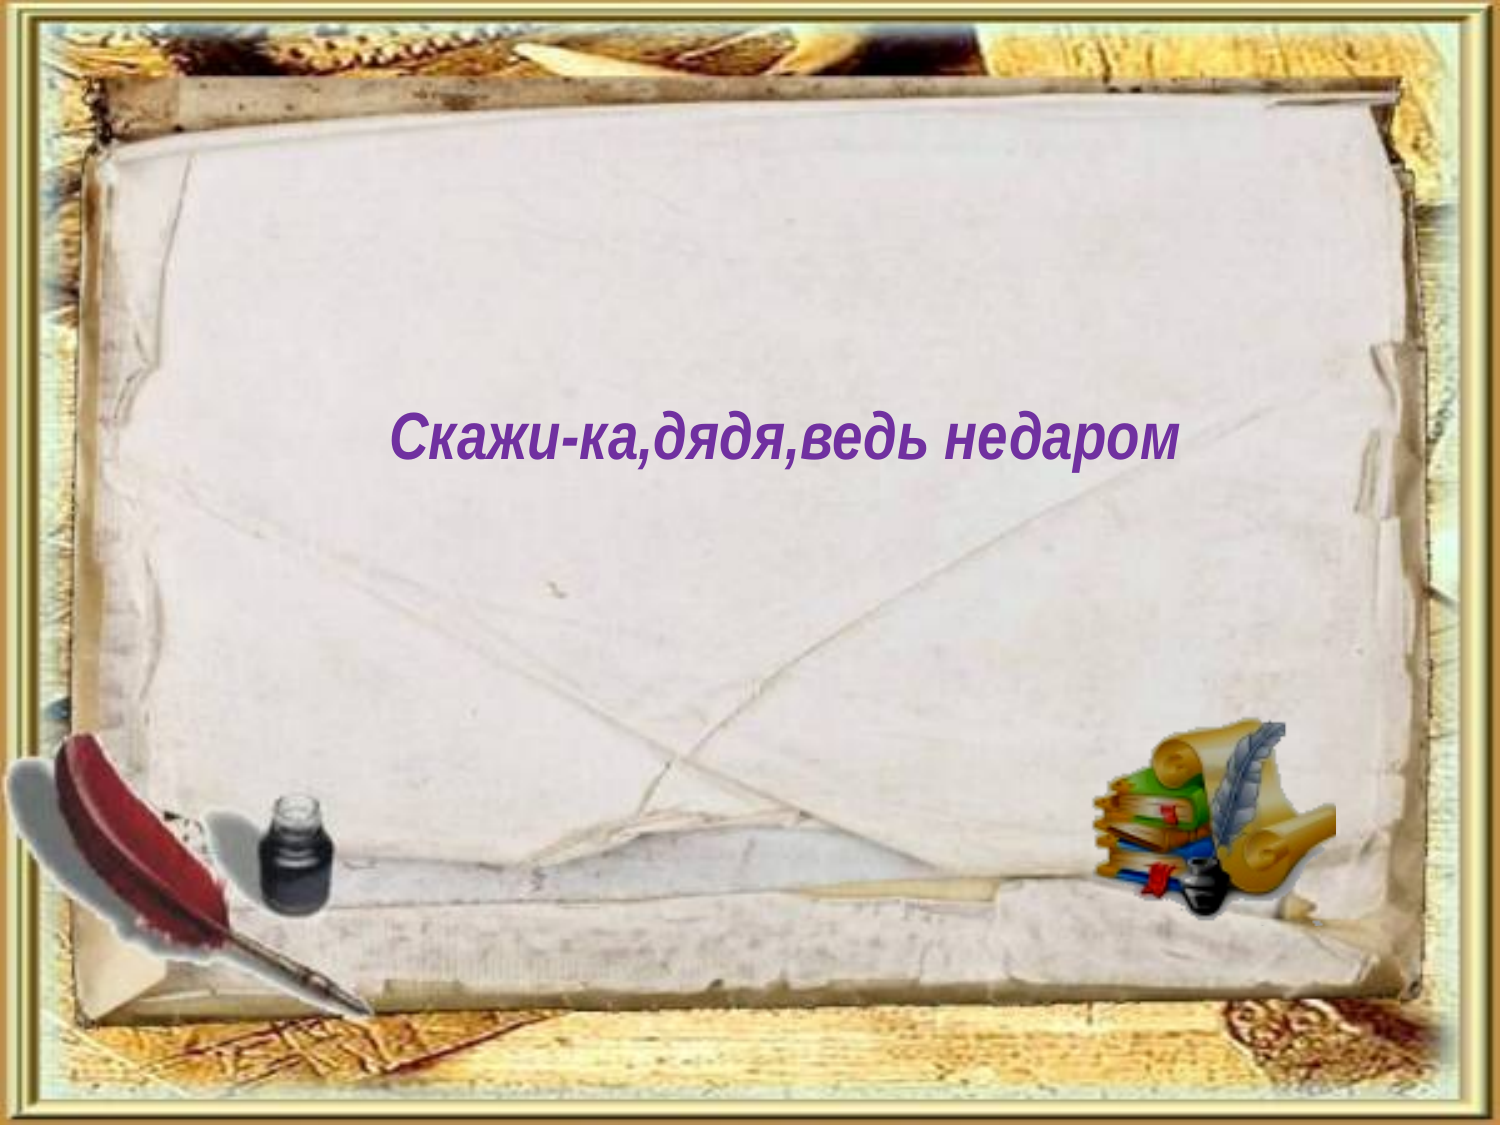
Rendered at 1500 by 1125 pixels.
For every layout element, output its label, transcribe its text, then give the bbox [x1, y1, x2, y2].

picture [0, 0, 1500, 1125]
list Скажи-ка,дядя,ведь недаром [289, 385, 1282, 858]
